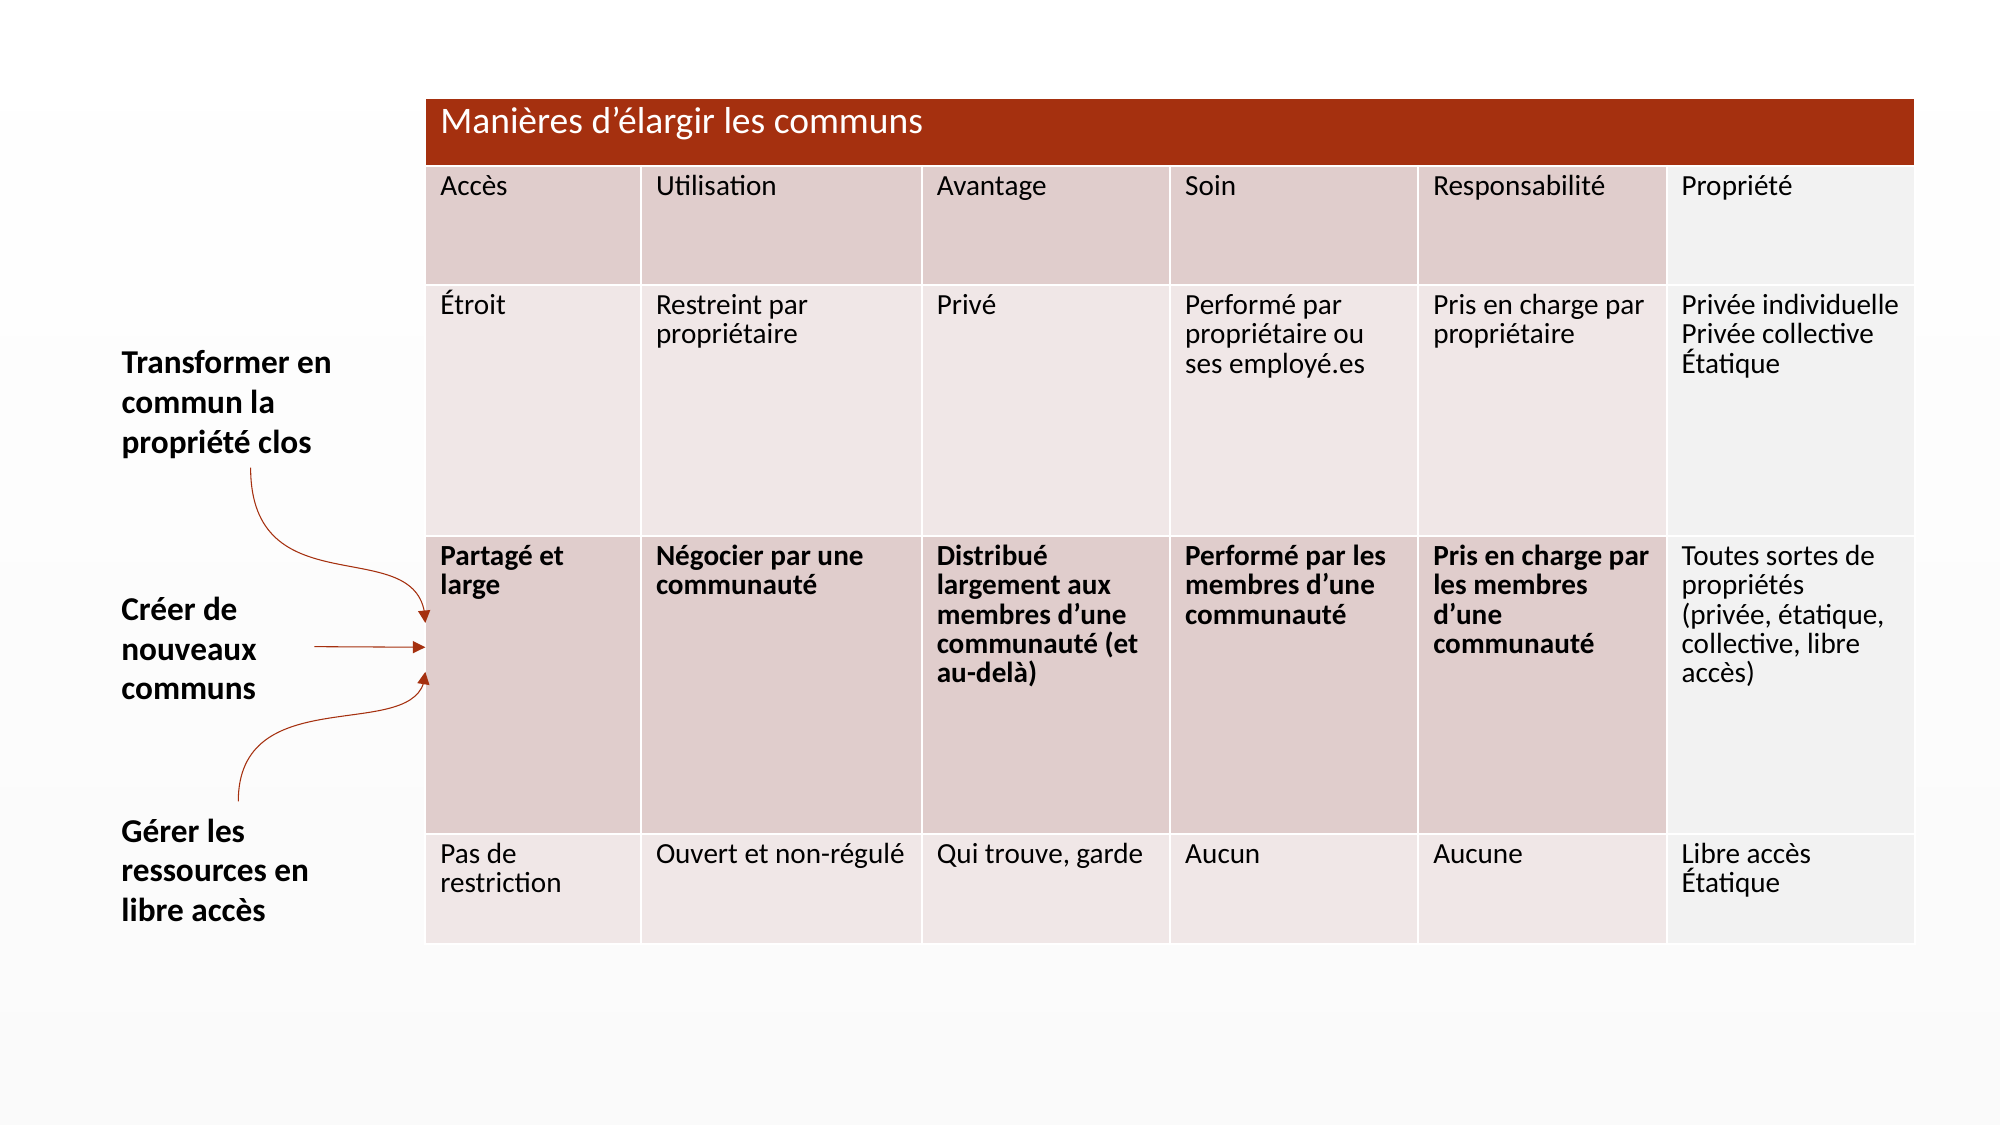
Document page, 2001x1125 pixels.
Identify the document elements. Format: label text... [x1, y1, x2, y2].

table_cell Partagé et large [426, 537, 640, 833]
table_cell Restreint par propriétaire [642, 286, 921, 535]
table_cell Pris en charge par propriétaire [1419, 286, 1666, 535]
table_cell Négocier par une communauté [642, 537, 921, 833]
table_cell Propriété [1668, 167, 1914, 284]
table_cell Pas de restriction [426, 835, 640, 943]
text_box Gérer les ressources en libre accès [106, 801, 370, 936]
table_cell Utilisation [642, 167, 921, 284]
table_cell Performé par les membres d’une communauté [1171, 537, 1417, 833]
table_cell Responsabilité [1419, 167, 1666, 284]
table_cell Pris en charge par les membres d’une communauté [1419, 537, 1666, 833]
table_cell Privé [923, 286, 1169, 535]
table_cell Ouvert et non-régulé [642, 835, 921, 943]
table_header Manières d’élargir les communs [426, 99, 1914, 165]
table_cell Distribué largement aux membres d’une communauté (et au-delà) [923, 537, 1169, 833]
text_box Créer de nouveaux communs [106, 579, 315, 714]
table_cell Soin [1171, 167, 1417, 284]
table_cell Aucune [1419, 835, 1666, 943]
table_cell Étroit [426, 286, 640, 535]
table_cell Avantage [923, 167, 1169, 284]
table_cell Libre accès Étatique [1668, 835, 1914, 943]
table_cell Performé par propriétaire ou ses employé.es [1171, 286, 1417, 535]
table_cell Aucun [1171, 835, 1417, 943]
table_cell Qui trouve, garde [923, 835, 1169, 943]
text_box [267, 643, 397, 831]
table_cell Privée individuelle Privée collective Étatique [1668, 286, 1914, 535]
text_box Transformer en commun la propriété clos [106, 333, 395, 468]
table_cell Accès [426, 167, 640, 284]
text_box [261, 458, 415, 634]
table_cell Toutes sortes de propriétés (privée, étatique, collective, libre accès) [1668, 537, 1914, 833]
